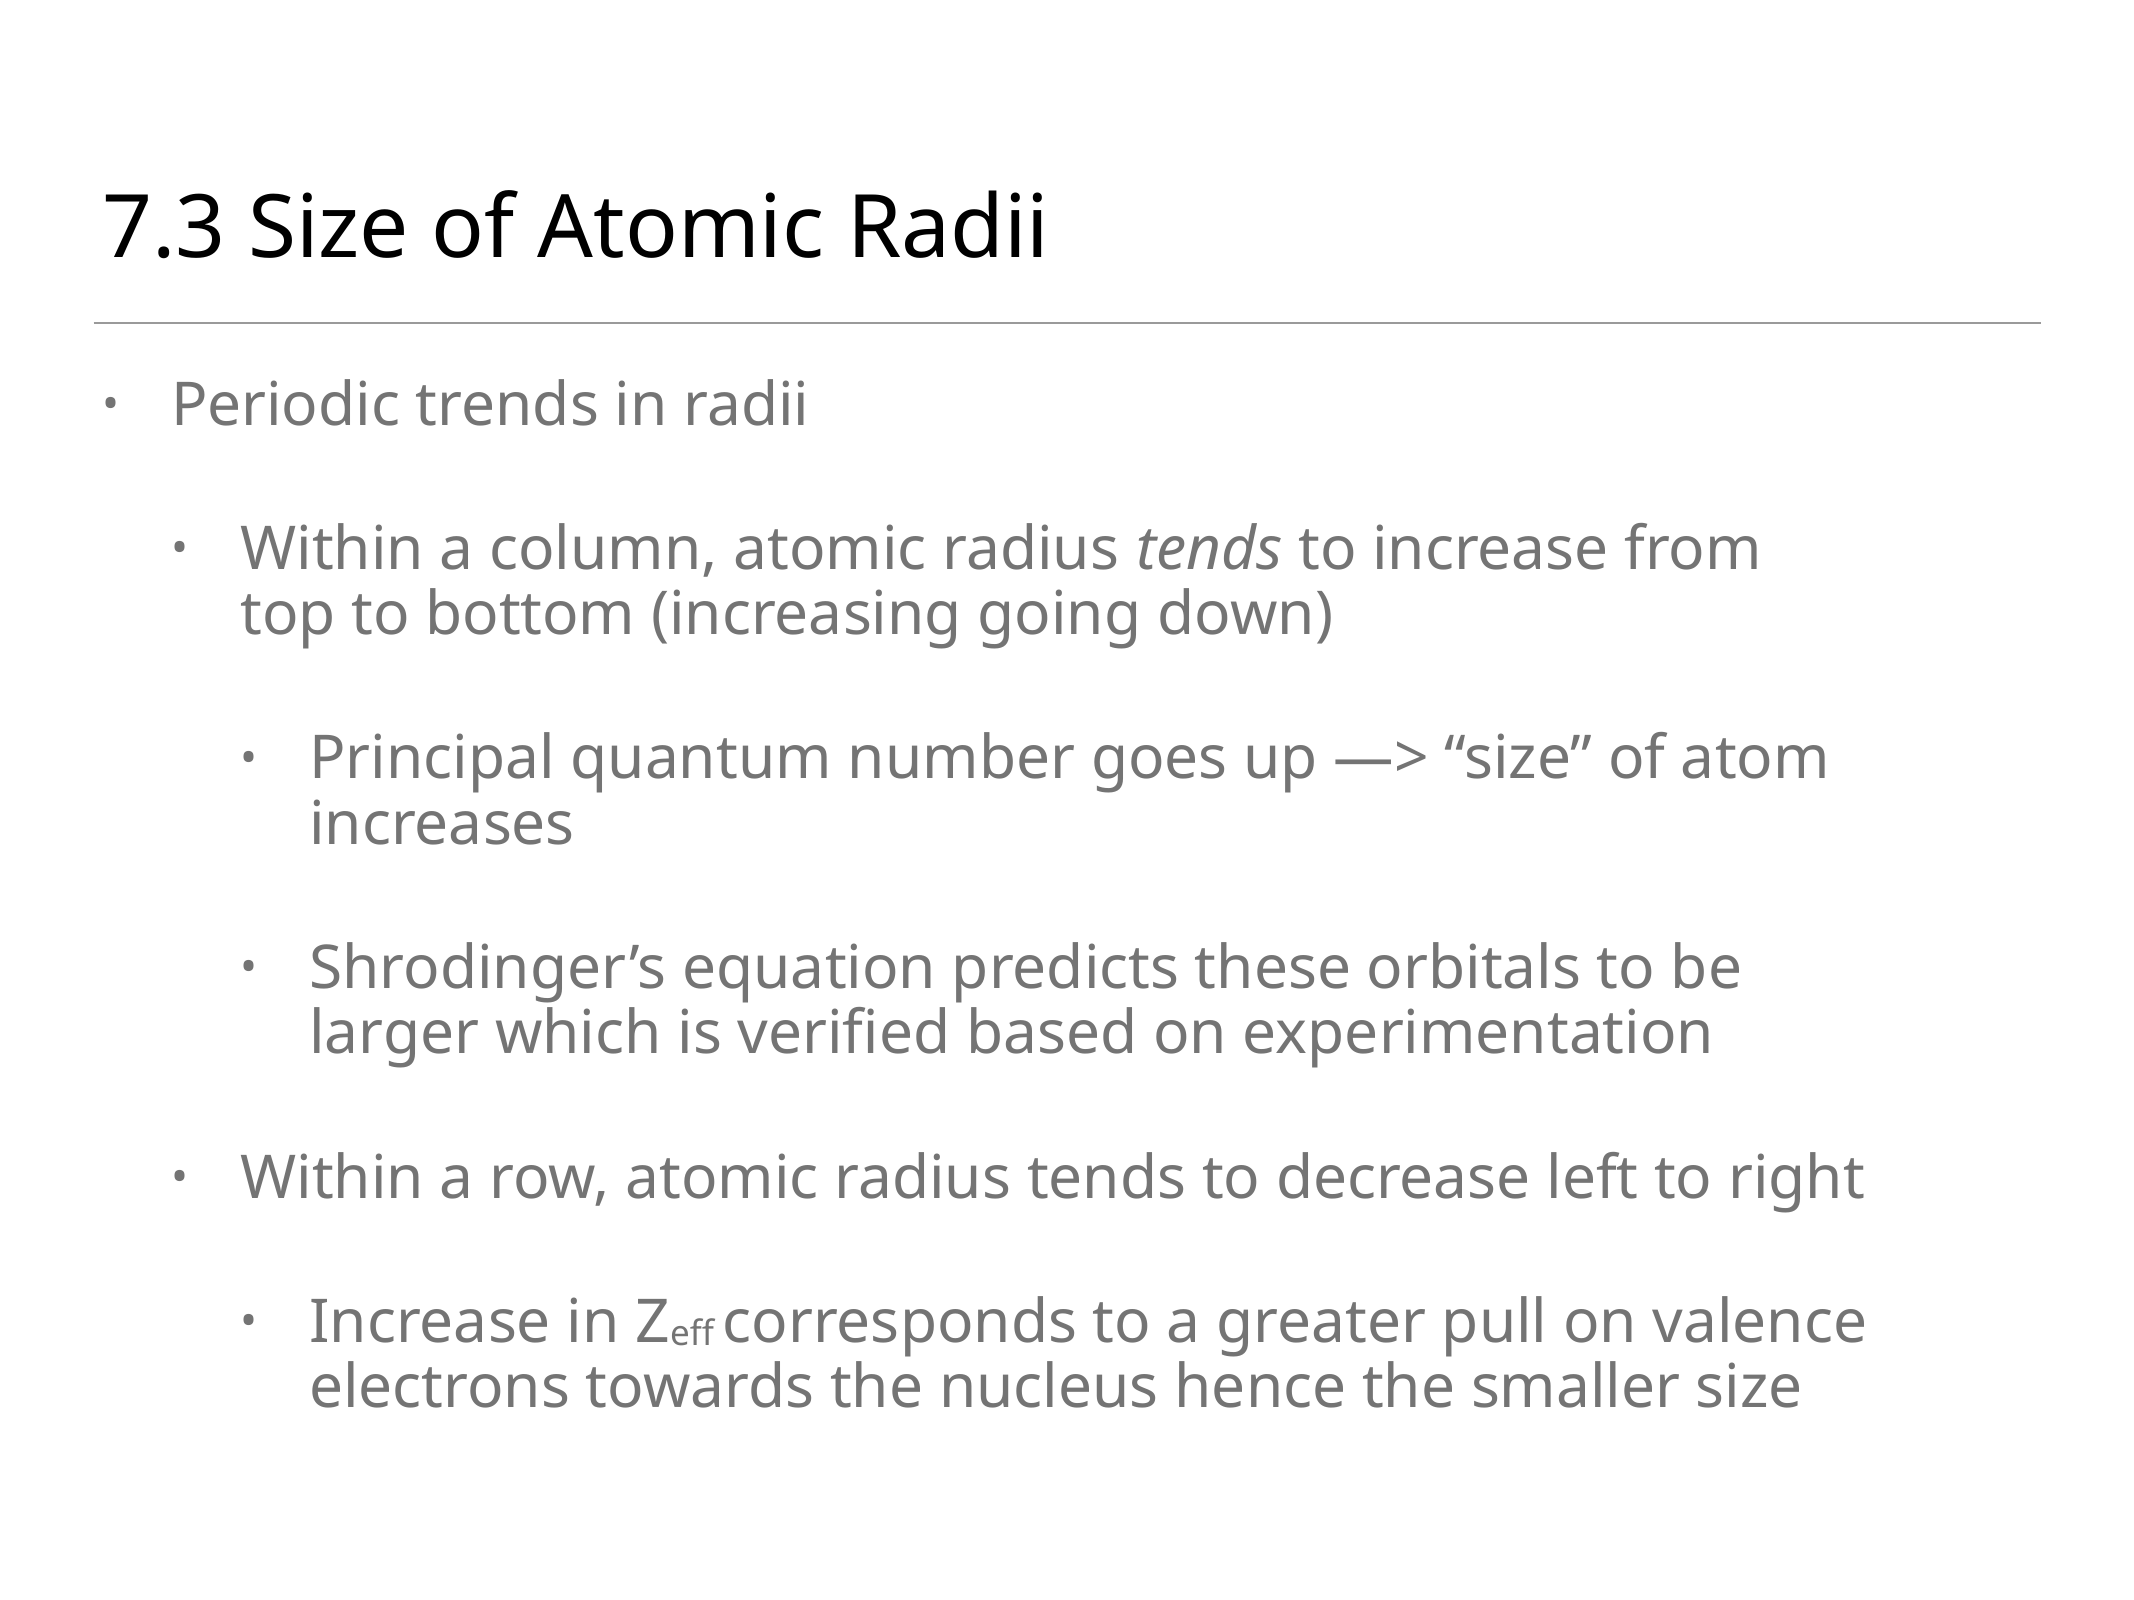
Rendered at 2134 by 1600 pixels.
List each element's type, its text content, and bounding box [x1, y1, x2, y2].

list Periodic trends in radii Within a column, atomic radius tends to increase from top to bottom (increasing going down) Principal quantum number goes up —> “size” of atom increases Shrodinger’s equation predicts these orbitals to be larger which is verified based on experimentation Within a row, atomic radius tends to decrease left to right Increase in Zeff corresponds to a greater pull on valence electrons towards the nucleus hence the smaller size [93, 364, 1881, 1459]
title 7.3 Size of Atomic Radii [93, 53, 2041, 284]
